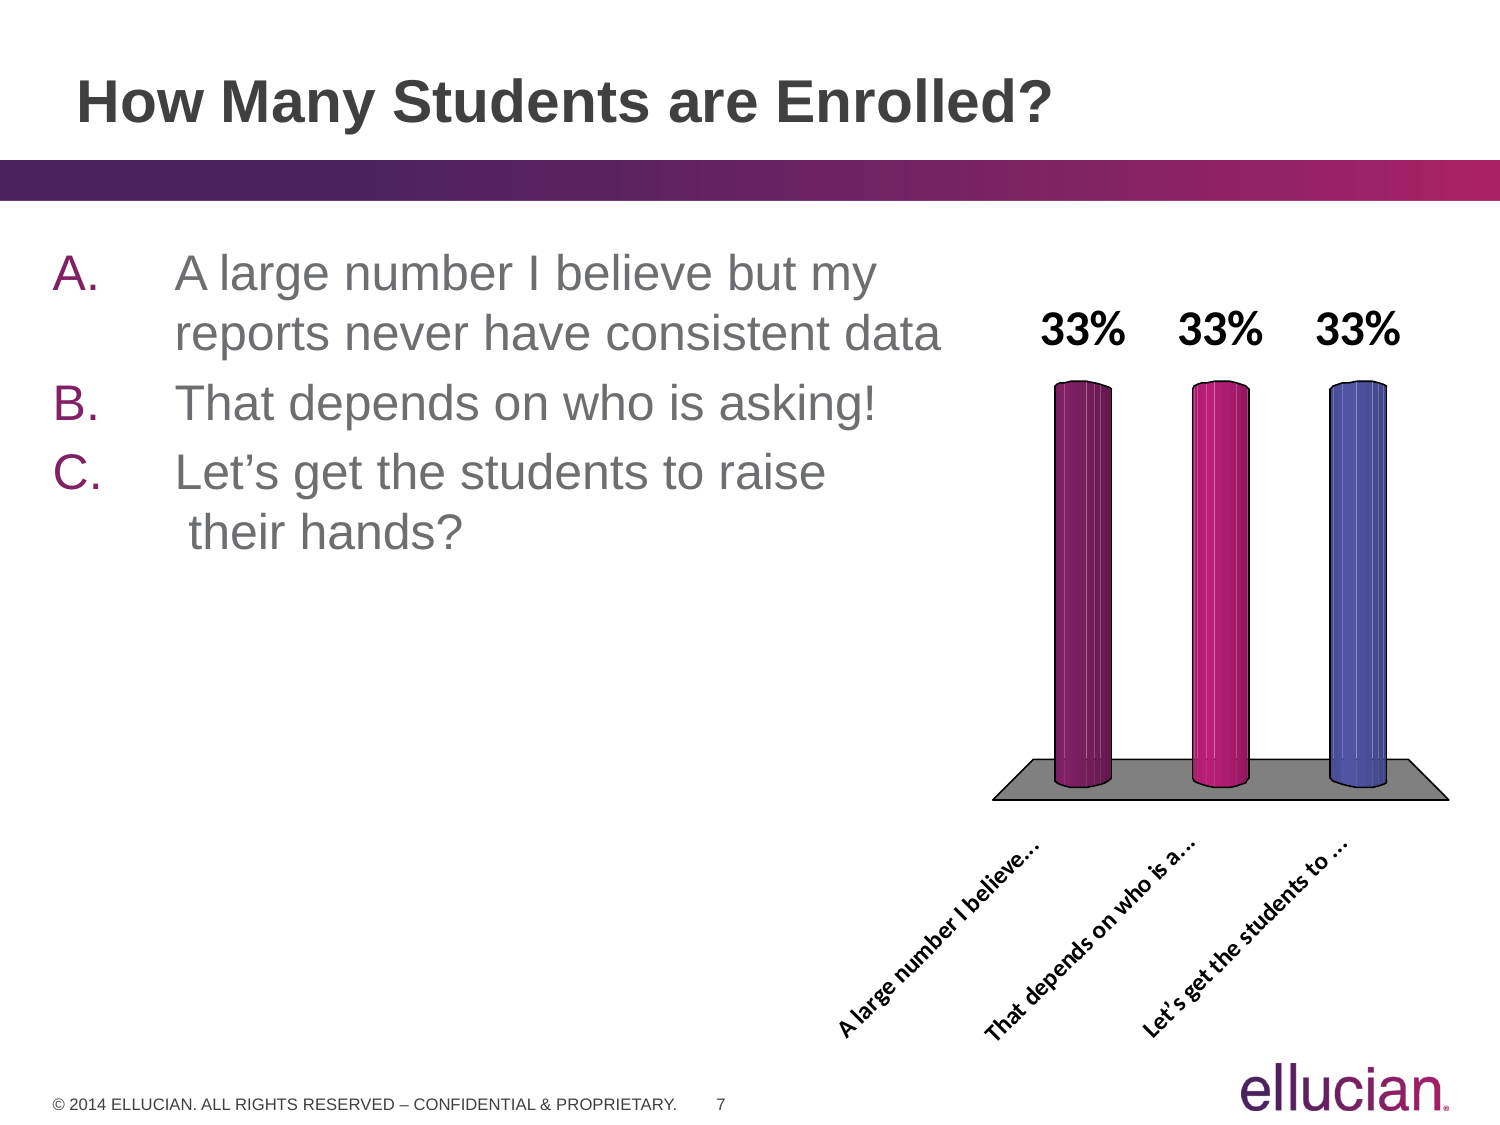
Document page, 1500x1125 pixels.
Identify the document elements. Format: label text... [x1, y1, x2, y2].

list A large number I believe but my reports never have consistent data That depends on who is asking! Let’s get the students to raise their hands? [52, 239, 1449, 1042]
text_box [741, 264, 1488, 1106]
picture [0, 160, 1500, 201]
title How Many Students are Enrolled? [76, 0, 1473, 135]
